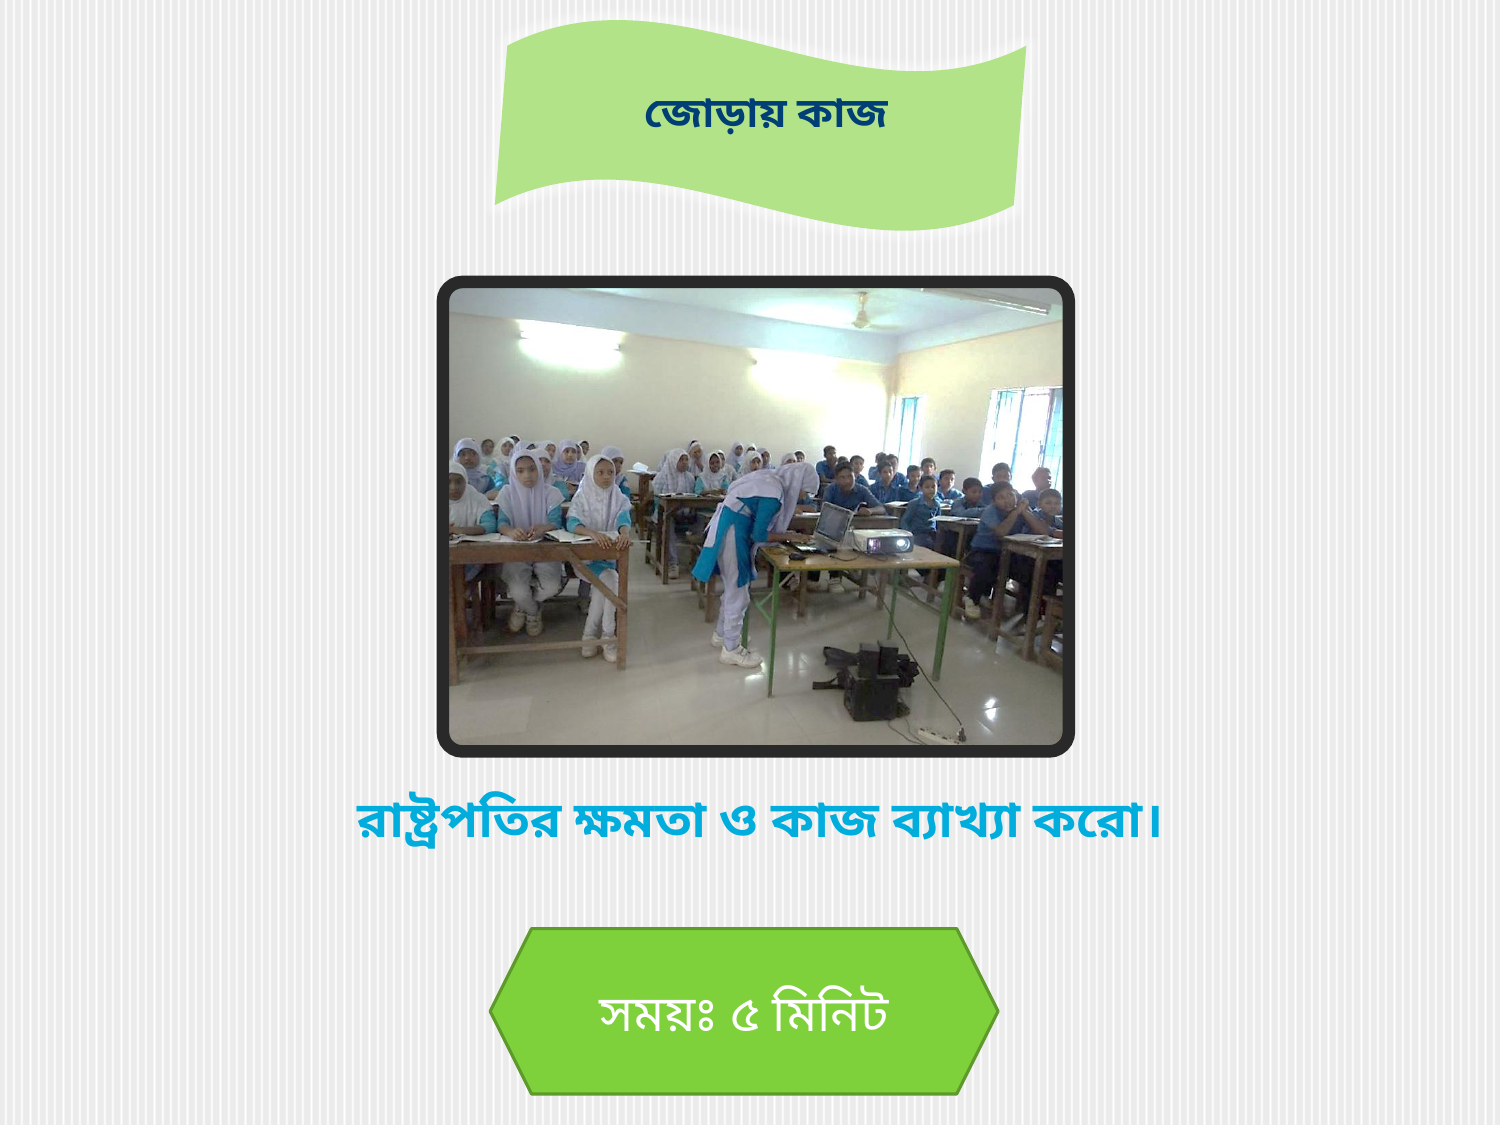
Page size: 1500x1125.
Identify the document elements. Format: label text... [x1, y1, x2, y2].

picture [442, 281, 1070, 752]
text_box সময়ঃ ৫ মিনিট [488, 927, 1000, 1096]
text_box জোড়ায় কাজ [629, 78, 903, 144]
text_box [494, 20, 1027, 231]
text_box রাষ্ট্রপতির ক্ষমতা ও কাজ ব্যাখ্যা করো। [342, 780, 1179, 856]
